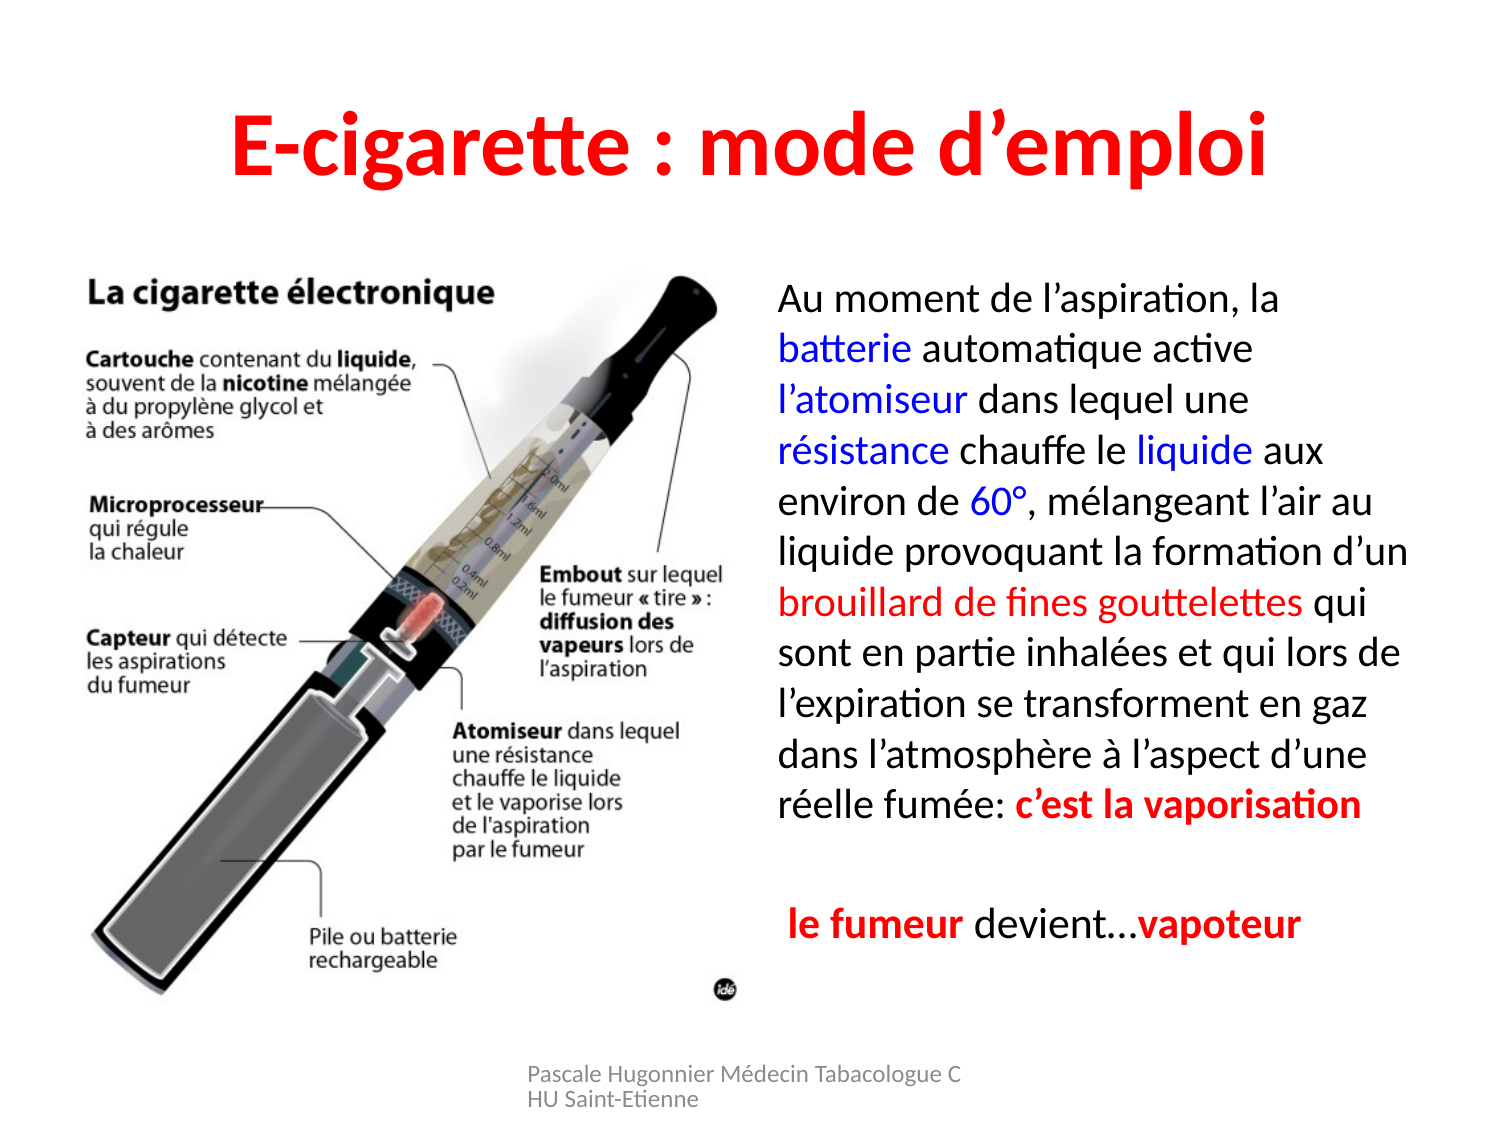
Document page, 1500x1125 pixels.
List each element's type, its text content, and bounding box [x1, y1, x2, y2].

title E-cigarette : mode d’emploi [75, 45, 1425, 233]
list Au moment de l’aspiration, la batterie automatique active l’atomiseur dans lequel une résistance chauffe le liquide aux environ de 60°, mélangeant l’air au liquide provoquant la formation d’un brouillard de fines gouttelettes qui sont en partie inhalées et qui lors de l’expiration se transforment en gaz dans l’atmosphère à l’aspect d’une réelle fumée: c’est la vaporisation le fumeur devient…vapoteur [762, 262, 1425, 1005]
footer Pascale Hugonnier Médecin Tabacologue CHU Saint-Etienne [512, 1042, 988, 1103]
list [74, 262, 738, 1006]
